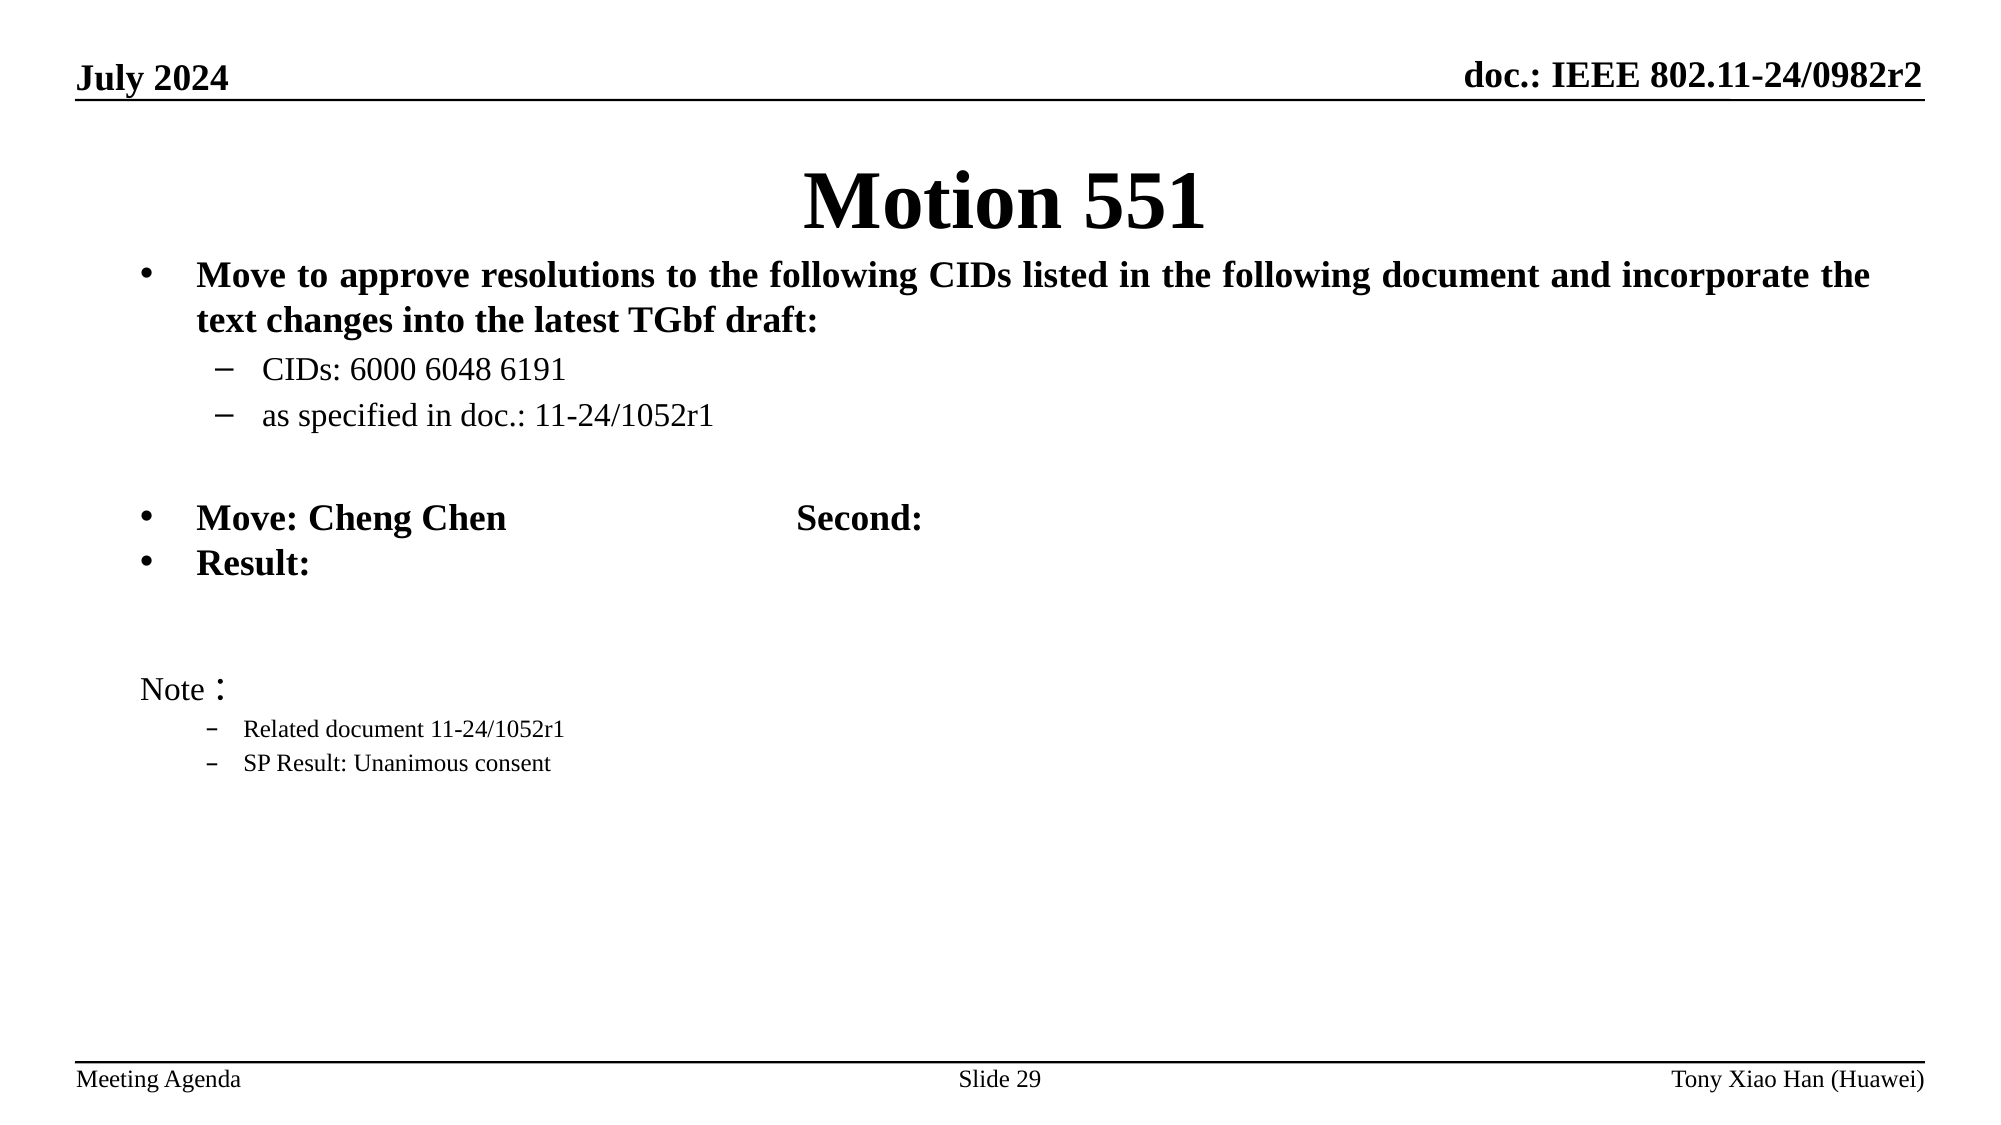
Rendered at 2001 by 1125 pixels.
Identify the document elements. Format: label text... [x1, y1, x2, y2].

text_box Motion 551 [368, 137, 1644, 212]
text_box Move to approve resolutions to the following CIDs listed in the following document and incorporate the text changes into the latest TGbf draft: CIDs: 6000 6048 6191 as specified in doc.: 11-24/1052r1 Move: Cheng Chen Second: Result: Note： Related document 11-24/1052r1 SP Result: Unanimous consent [125, 212, 1888, 988]
